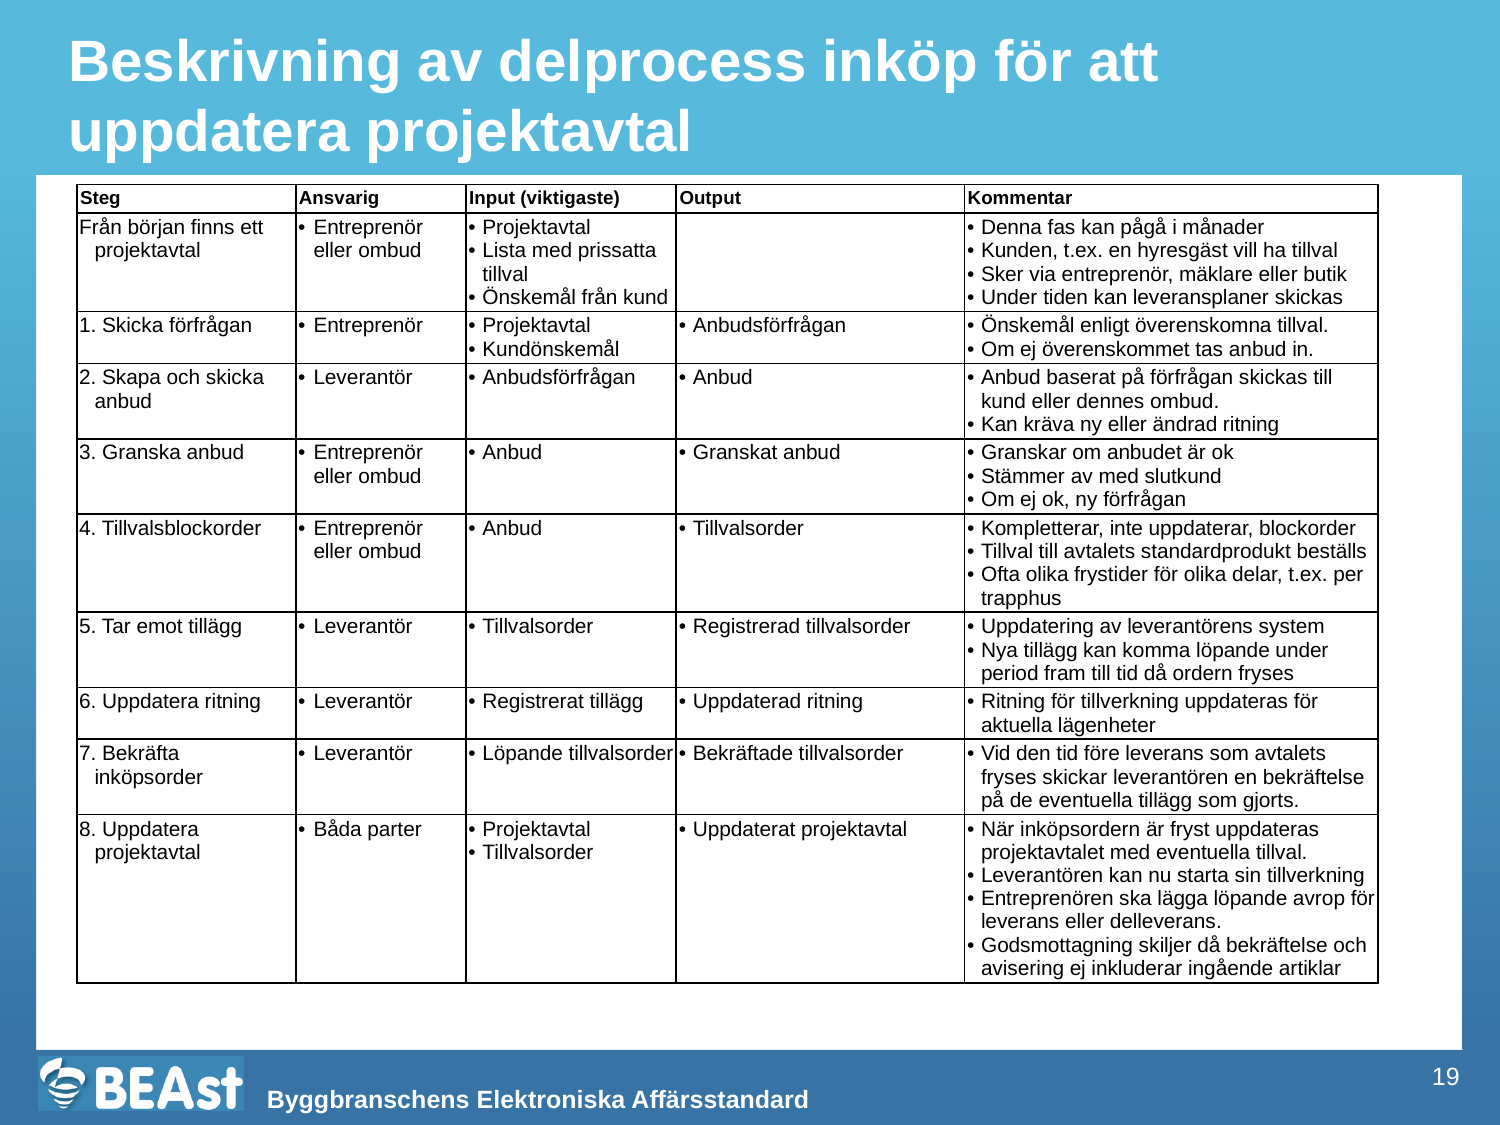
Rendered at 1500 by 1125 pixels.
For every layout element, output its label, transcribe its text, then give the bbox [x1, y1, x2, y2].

slide_number 19 [1162, 1037, 1476, 1113]
table_cell Uppdaterat projektavtal [677, 815, 964, 982]
table_cell Entreprenör eller ombud [297, 214, 465, 311]
table_cell 2. Skapa och skicka anbud [78, 364, 295, 438]
table_cell Registrerad tillvalsorder [677, 613, 964, 687]
table_cell Granskat anbud [677, 440, 964, 513]
table_cell När inköpsordern är fryst uppdateras projektavtalet med eventuella tillval. Leverantören kan nu starta sin tillverkning Entreprenören ska lägga löpande avrop för leverans eller delleverans. Godsmottagning skiljer då bekräftelse och avisering ej inkluderar ingående artiklar [965, 815, 1377, 982]
table_cell Leverantör [297, 613, 465, 687]
table_cell Löpande tillvalsorder [467, 740, 675, 814]
table_cell Uppdaterad ritning [677, 688, 964, 738]
table_cell Leverantör [297, 364, 465, 438]
table_cell Anbud [677, 364, 964, 438]
table_header Steg [78, 185, 295, 212]
table_cell Projektavtal Tillvalsorder [467, 815, 675, 982]
table_header Input (viktigaste) [467, 185, 675, 212]
table_cell Anbud [467, 440, 675, 513]
picture [38, 1056, 244, 1111]
table_cell 7. Bekräfta inköpsorder [78, 740, 295, 814]
table_cell Entreprenör eller ombud [297, 515, 465, 611]
table_cell Anbud baserat på förfrågan skickas till kund eller dennes ombud. Kan kräva ny eller ändrad ritning [965, 364, 1377, 438]
table_cell Ritning för tillverkning uppdateras för aktuella lägenheter [965, 688, 1377, 738]
table_cell Från början finns ett projektavtal [78, 214, 295, 311]
table_cell 8. Uppdatera projektavtal [78, 815, 295, 982]
table_cell Anbud [467, 515, 675, 611]
table_cell Granskar om anbudet är ok Stämmer av med slutkund Om ej ok, ny förfrågan [965, 440, 1377, 513]
table_cell Registrerat tillägg [467, 688, 675, 738]
table_header Kommentar [965, 185, 1377, 212]
table_cell Önskemål enligt överenskomna tillval. Om ej överenskommet tas anbud in. [965, 312, 1377, 363]
table_cell Tillvalsorder [467, 613, 675, 687]
table_header Output [677, 185, 964, 212]
table_cell 1. Skicka förfrågan [78, 312, 295, 363]
table_header Ansvarig [297, 185, 465, 212]
table_cell Entreprenör eller ombud [297, 440, 465, 513]
title Beskrivning av delprocess inköp för att uppdatera projektavtal [52, 89, 1239, 172]
table_cell Leverantör [297, 740, 465, 814]
table_cell Anbudsförfrågan [467, 364, 675, 438]
table_cell Projektavtal Lista med prissatta tillval Önskemål från kund [467, 214, 675, 311]
table_cell Denna fas kan pågå i månader Kunden, t.ex. en hyresgäst vill ha tillval Sker via entreprenör, mäklare eller butik Under tiden kan leveransplaner skickas [965, 214, 1377, 311]
table_cell 4. Tillvalsblockorder [78, 515, 295, 611]
table_cell Entreprenör [297, 312, 465, 363]
table_cell Kompletterar, inte uppdaterar, blockorder Tillval till avtalets standardprodukt beställs Ofta olika frystider för olika delar, t.ex. per trapphus [965, 515, 1377, 611]
table_cell 6. Uppdatera ritning [78, 688, 295, 738]
table_cell Båda parter [297, 815, 465, 982]
table_cell Anbudsförfrågan [677, 312, 964, 363]
table_cell [677, 214, 964, 311]
table_cell Leverantör [297, 688, 465, 738]
table_cell Uppdatering av leverantörens system Nya tillägg kan komma löpande under period fram till tid då ordern fryses [965, 613, 1377, 687]
table_cell 3. Granska anbud [78, 440, 295, 513]
table_cell 5. Tar emot tillägg [78, 613, 295, 687]
table_cell Projektavtal Kundönskemål [467, 312, 675, 363]
table_cell Vid den tid före leverans som avtalets fryses skickar leverantören en bekräftelse på de eventuella tillägg som gjorts. [965, 740, 1377, 814]
table_cell Bekräftade tillvalsorder [677, 740, 964, 814]
table_cell Tillvalsorder [677, 515, 964, 611]
